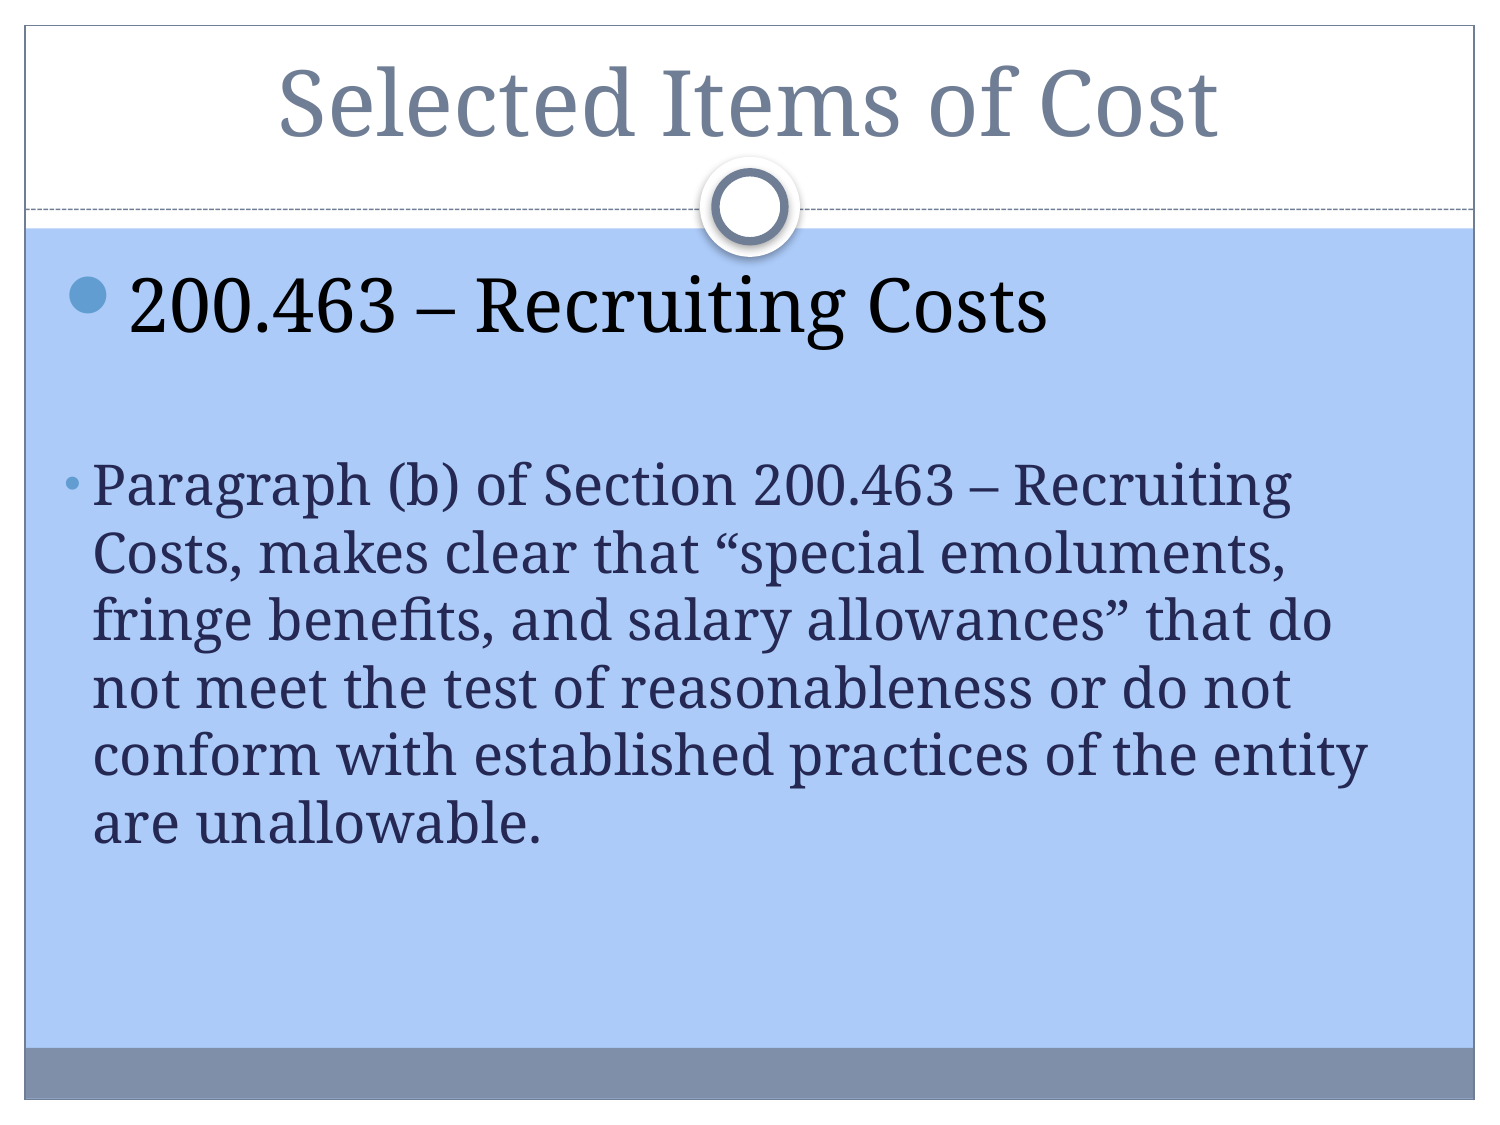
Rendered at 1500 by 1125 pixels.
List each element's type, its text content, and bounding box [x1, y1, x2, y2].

list 200.463 – Recruiting Costs Paragraph (b) of Section 200.463 – Recruiting Costs, makes clear that “special emoluments, fringe benefits, and salary allowances” that do not meet the test of reasonableness or do not conform with established practices of the entity are unallowable. [49, 250, 1445, 1001]
title Selected Items of Cost [49, 37, 1450, 162]
